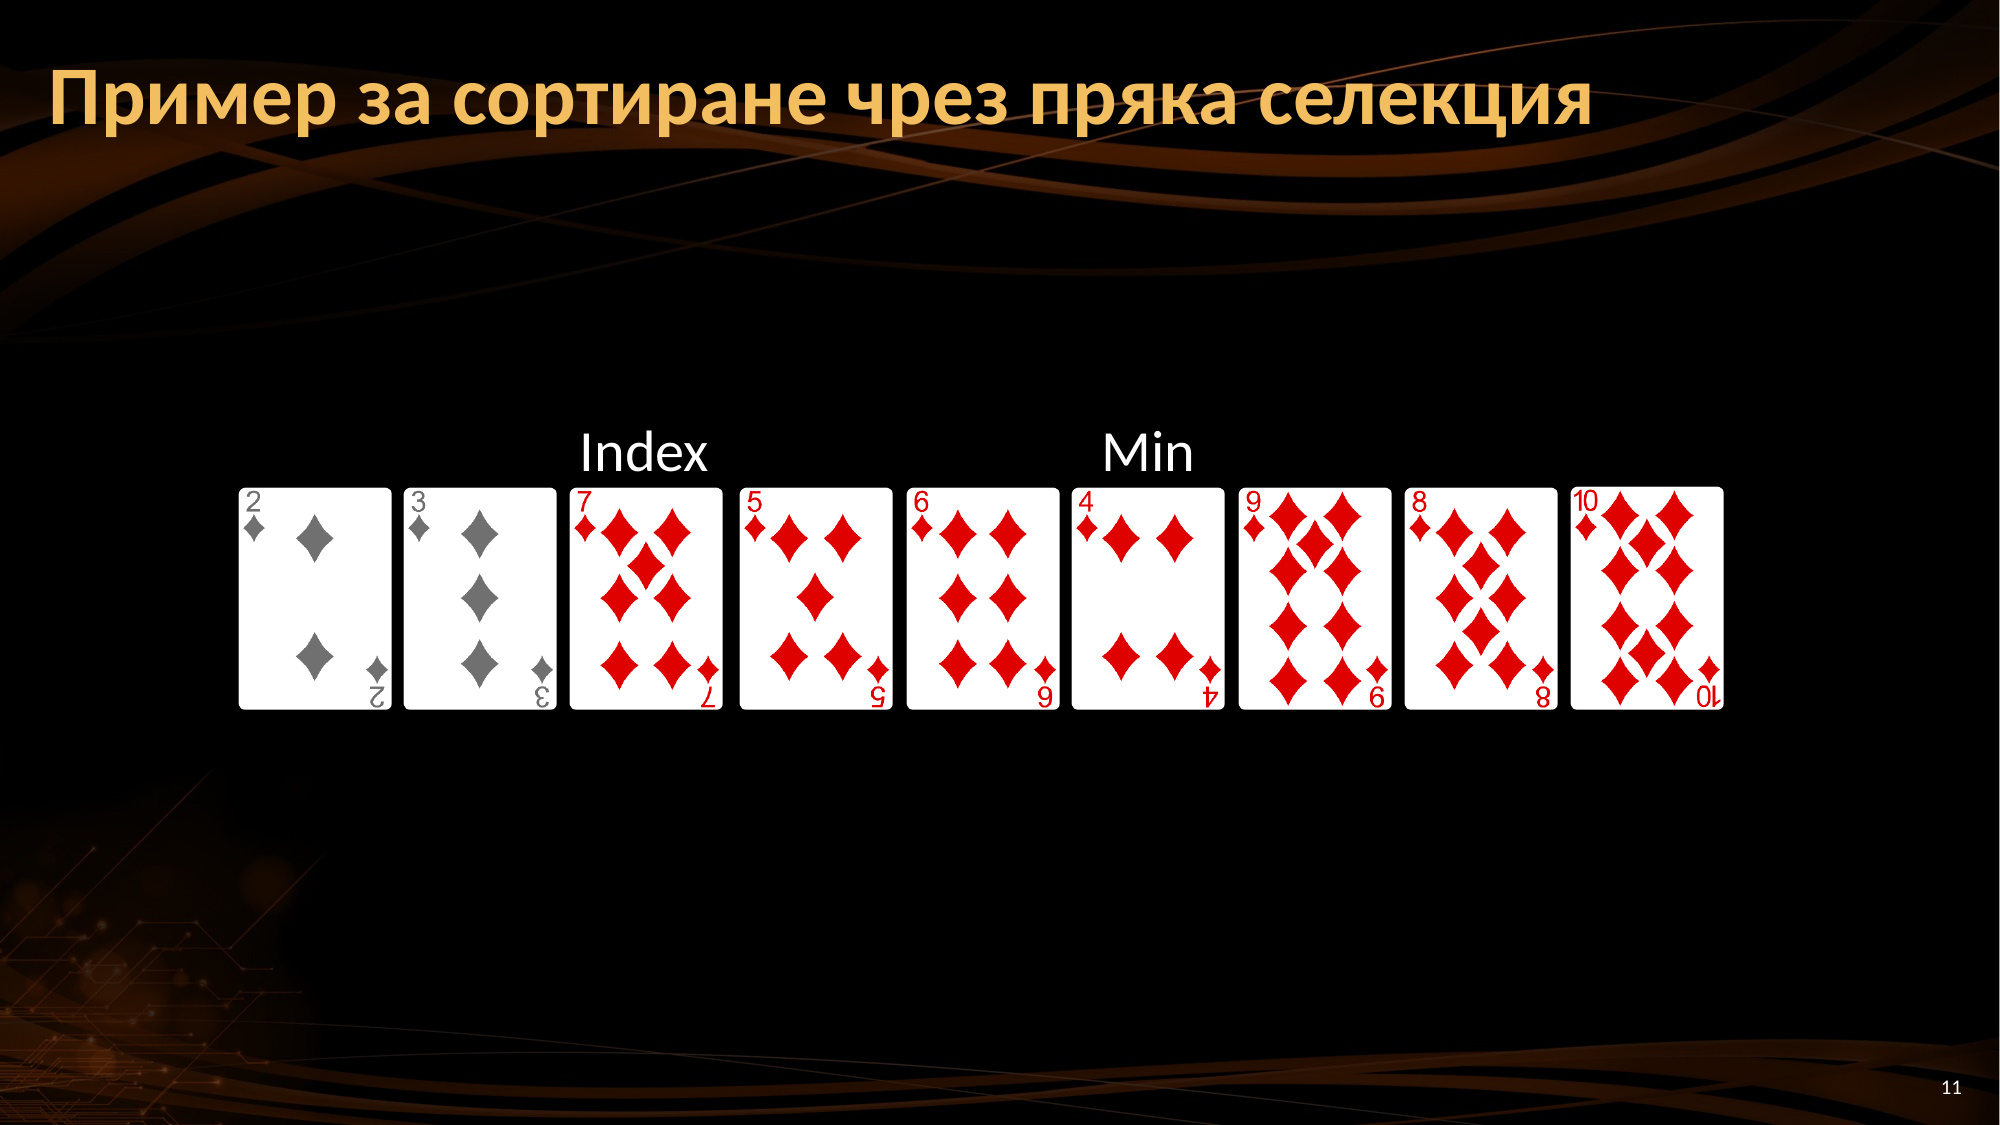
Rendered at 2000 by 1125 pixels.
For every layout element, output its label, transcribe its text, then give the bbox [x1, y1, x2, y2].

text_box Min [1087, 405, 1211, 487]
picture [0, 0, 2000, 1125]
title Пример за сортиране чрез пряка селекция [30, 6, 1968, 189]
text_box Index [565, 405, 725, 491]
slide_number 11 [1897, 1070, 1968, 1103]
